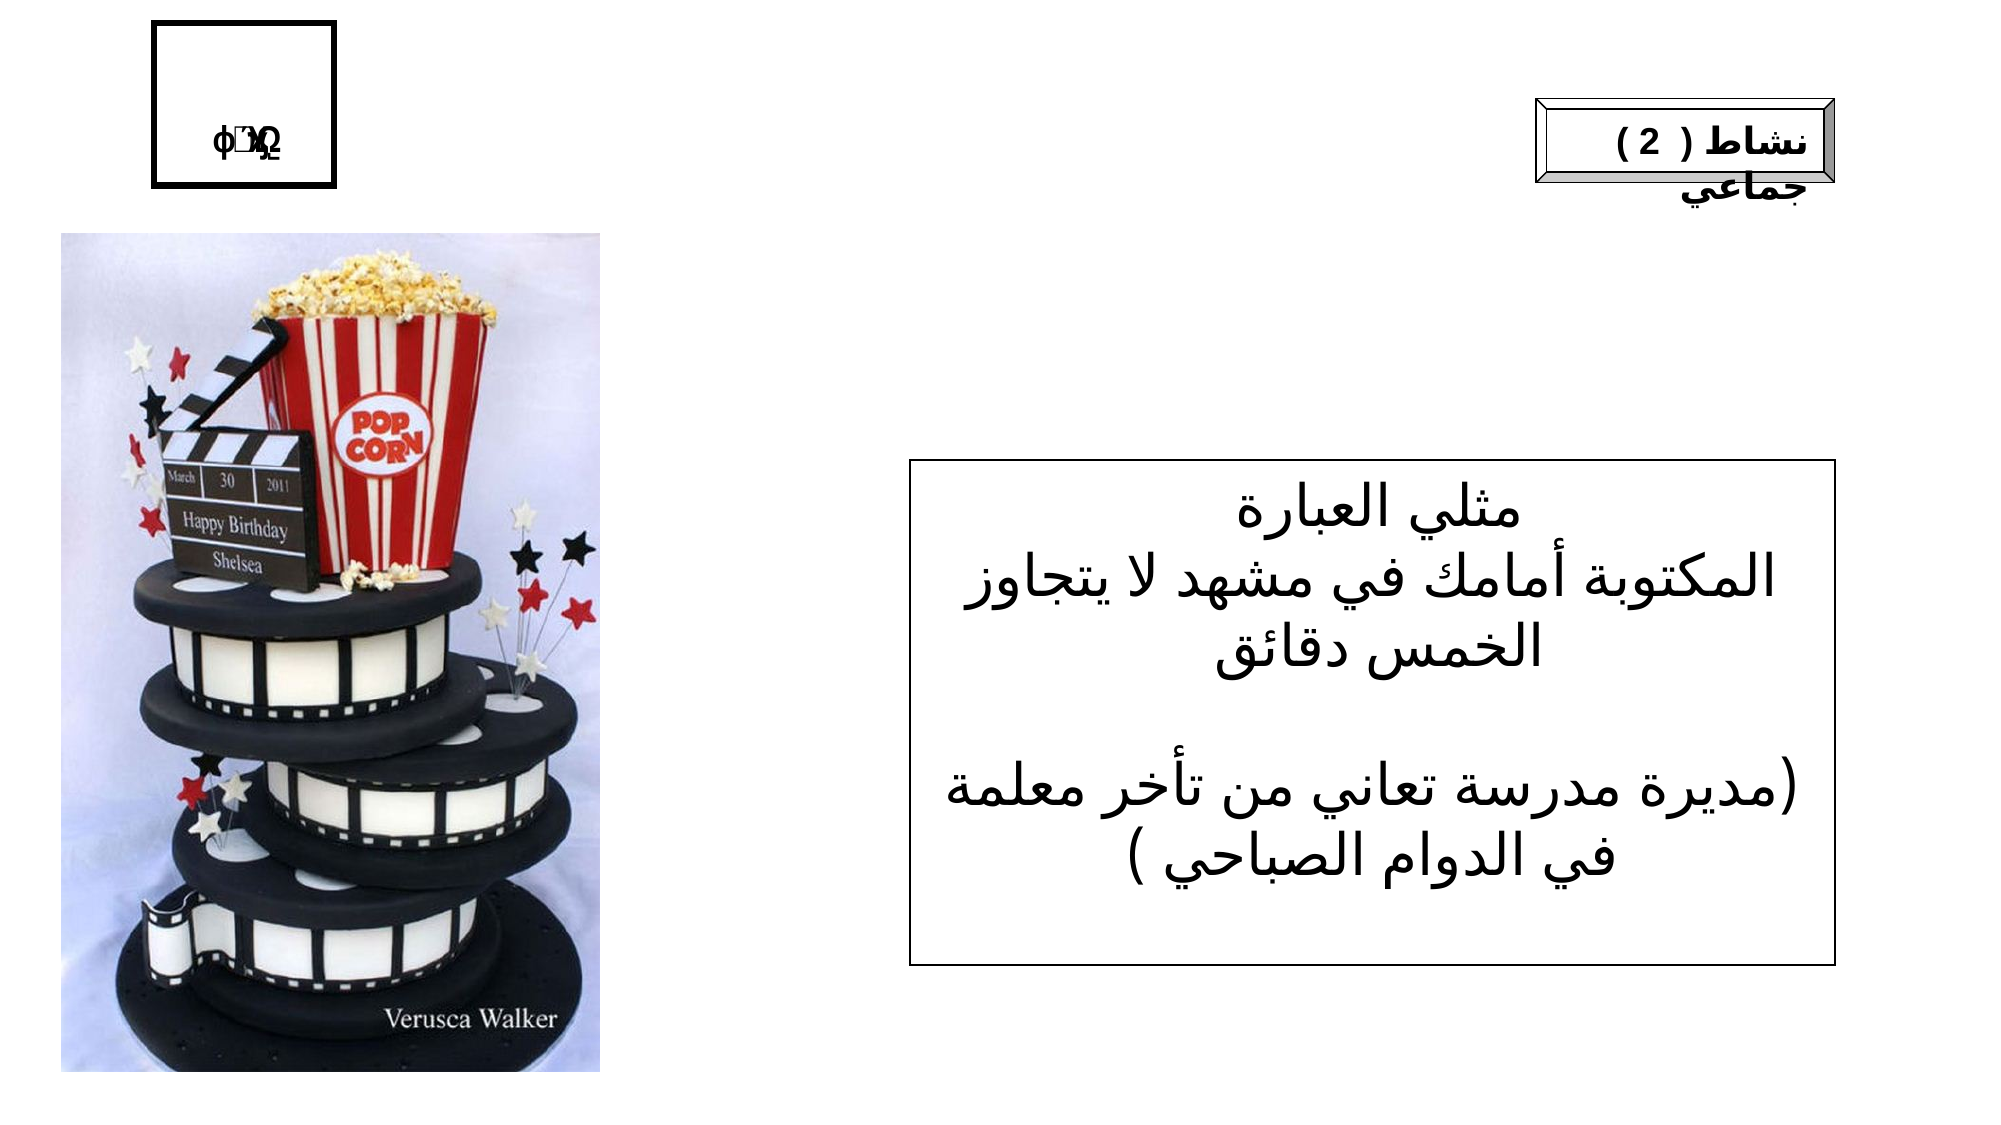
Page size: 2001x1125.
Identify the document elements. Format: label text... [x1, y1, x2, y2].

picture [157, 26, 331, 183]
text_box نشاط ( 2 ) جماعي [1536, 98, 1835, 183]
text_box مثلي العبارة المكتوبة أمامك في مشهد لا يتجاوز الخمس دقائق (مديرة مدرسة تعاني من تأخر معلمة في الدوام الصباحي ) [909, 459, 1836, 966]
picture [61, 233, 600, 1072]
